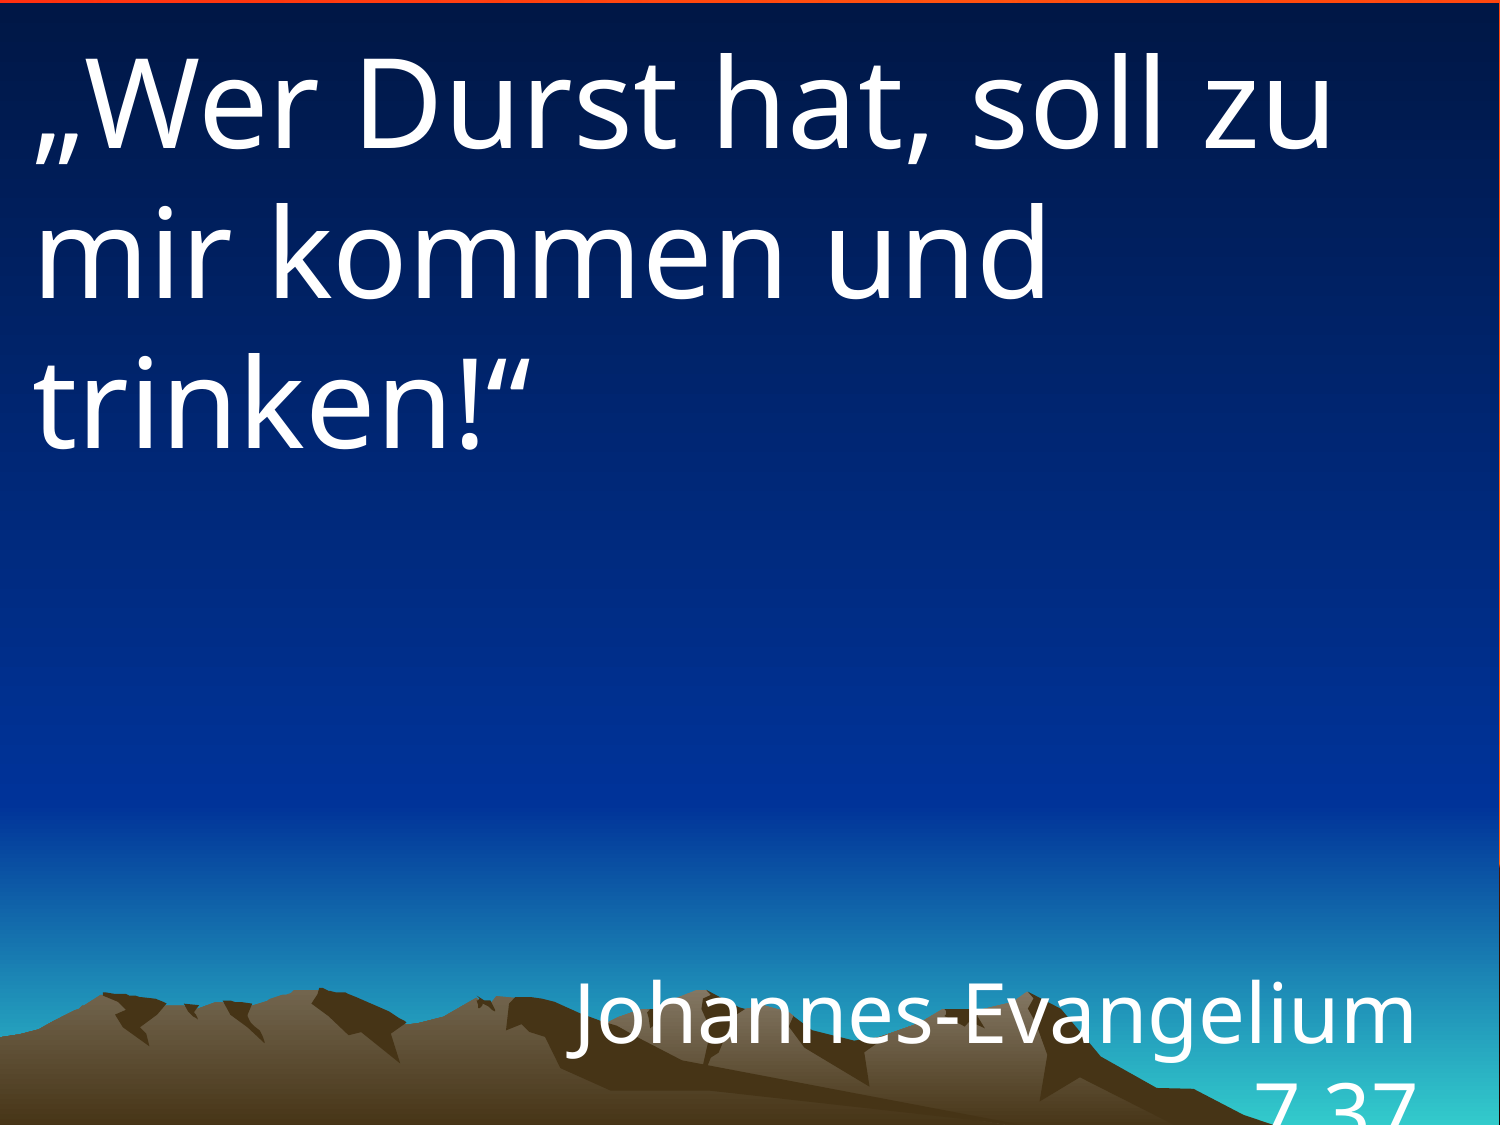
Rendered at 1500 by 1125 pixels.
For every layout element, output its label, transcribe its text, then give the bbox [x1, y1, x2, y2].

title „Wer Durst hat, soll zu mir kommen und trinken!“ [17, 16, 1388, 482]
picture [0, 0, 1500, 1125]
subtitle Johannes-Evangelium 7,37 [383, 952, 1434, 1125]
